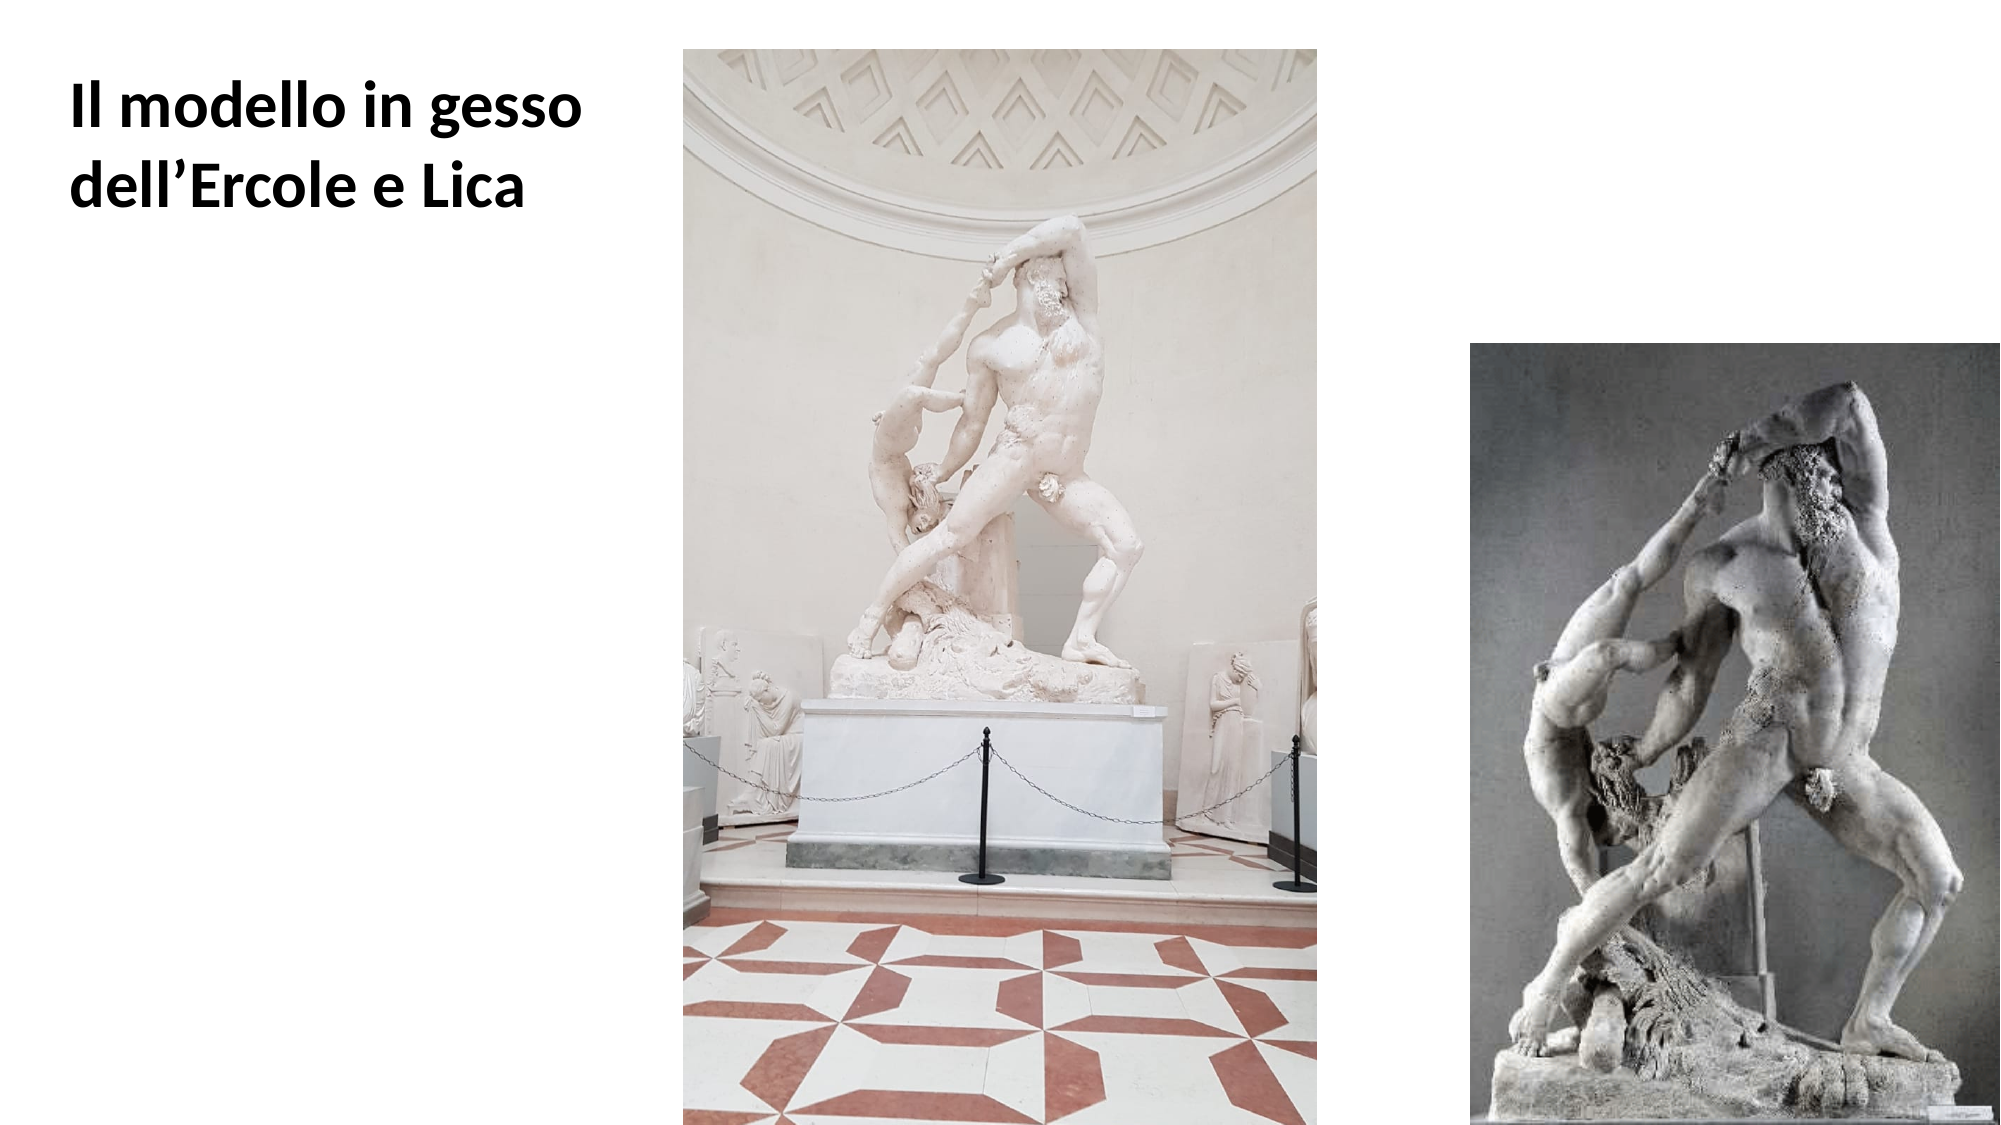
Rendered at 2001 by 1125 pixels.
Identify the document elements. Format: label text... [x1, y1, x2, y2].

text_box Il modello in gesso dell’Ercole e Lica [55, 53, 673, 229]
picture [683, 49, 1317, 1125]
picture [1470, 343, 2000, 1125]
